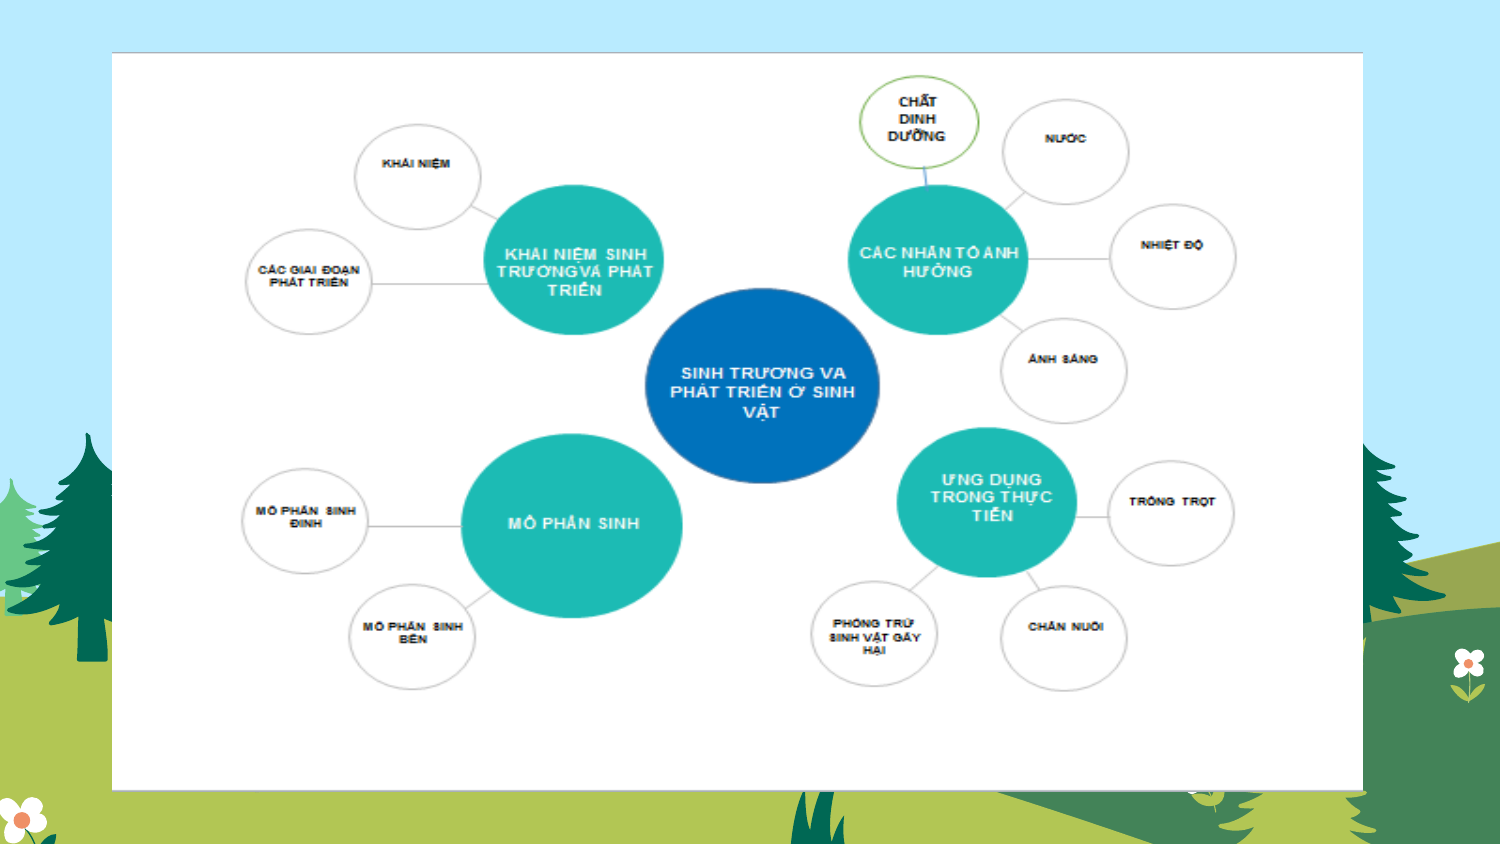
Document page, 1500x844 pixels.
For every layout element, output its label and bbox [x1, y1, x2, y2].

picture [112, 51, 1363, 792]
